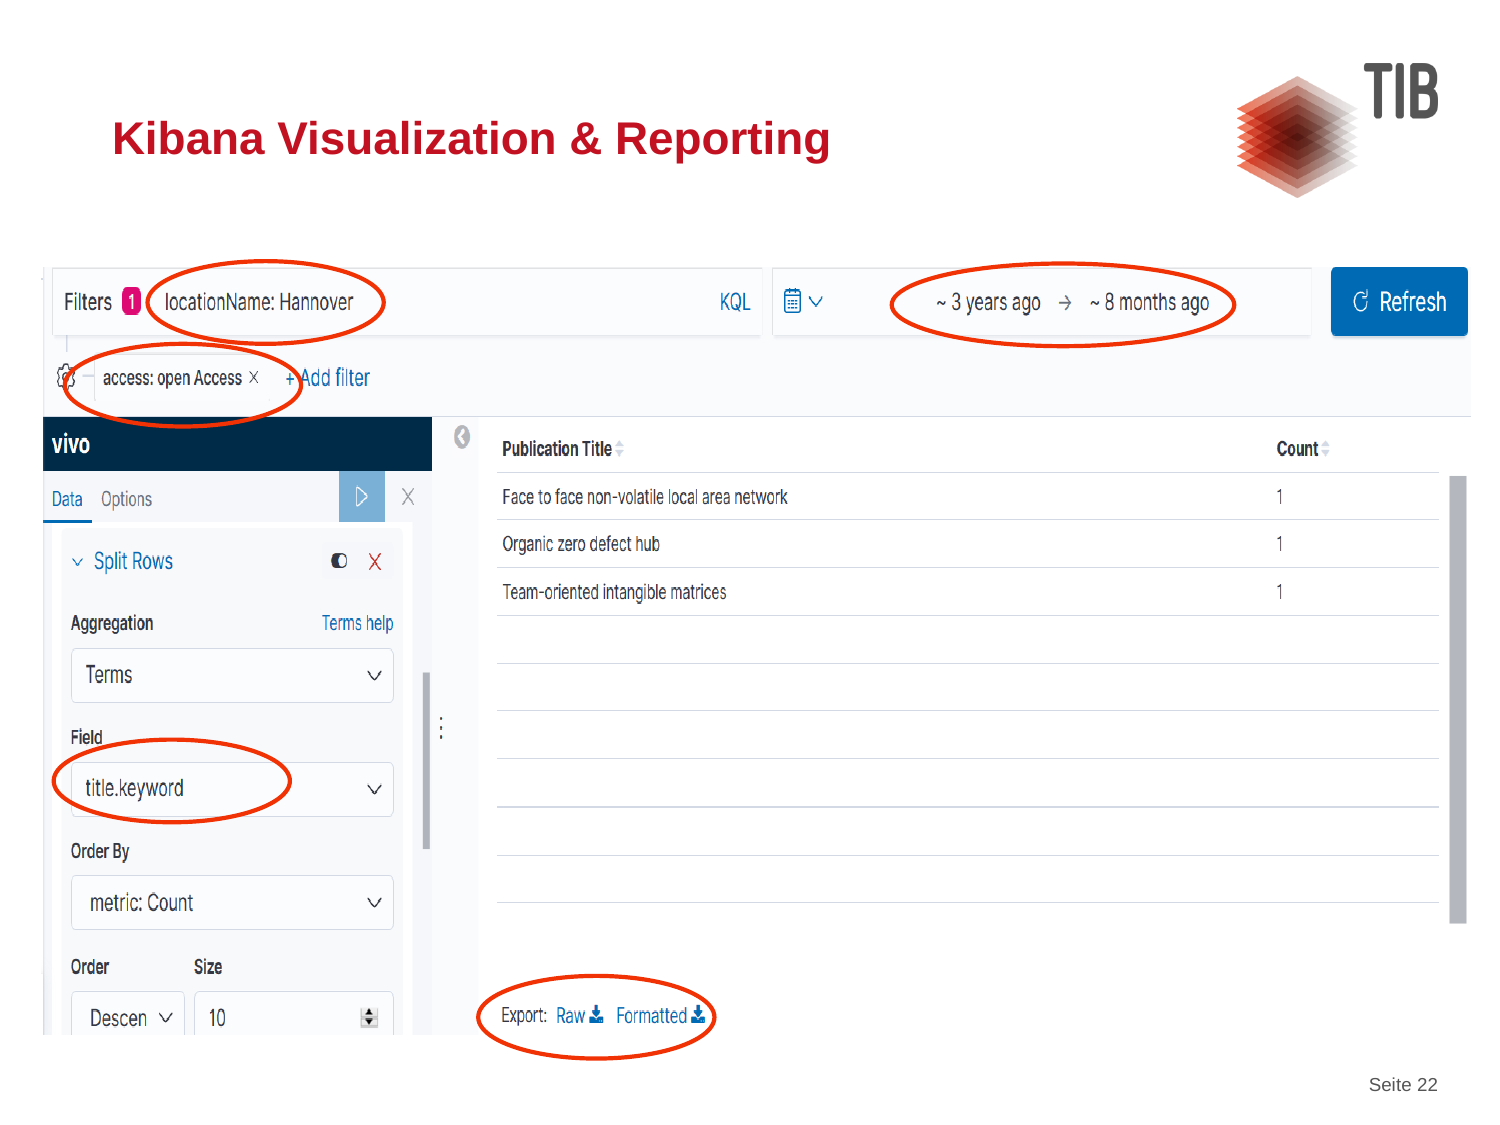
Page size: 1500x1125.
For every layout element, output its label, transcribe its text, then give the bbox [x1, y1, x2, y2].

text_box [993, 261, 1133, 265]
picture [41, 266, 1471, 1036]
title Kibana Visualization & Reporting [112, 101, 1105, 173]
text_box [501, 1044, 692, 1061]
text_box [204, 259, 327, 265]
picture [1237, 63, 1438, 198]
